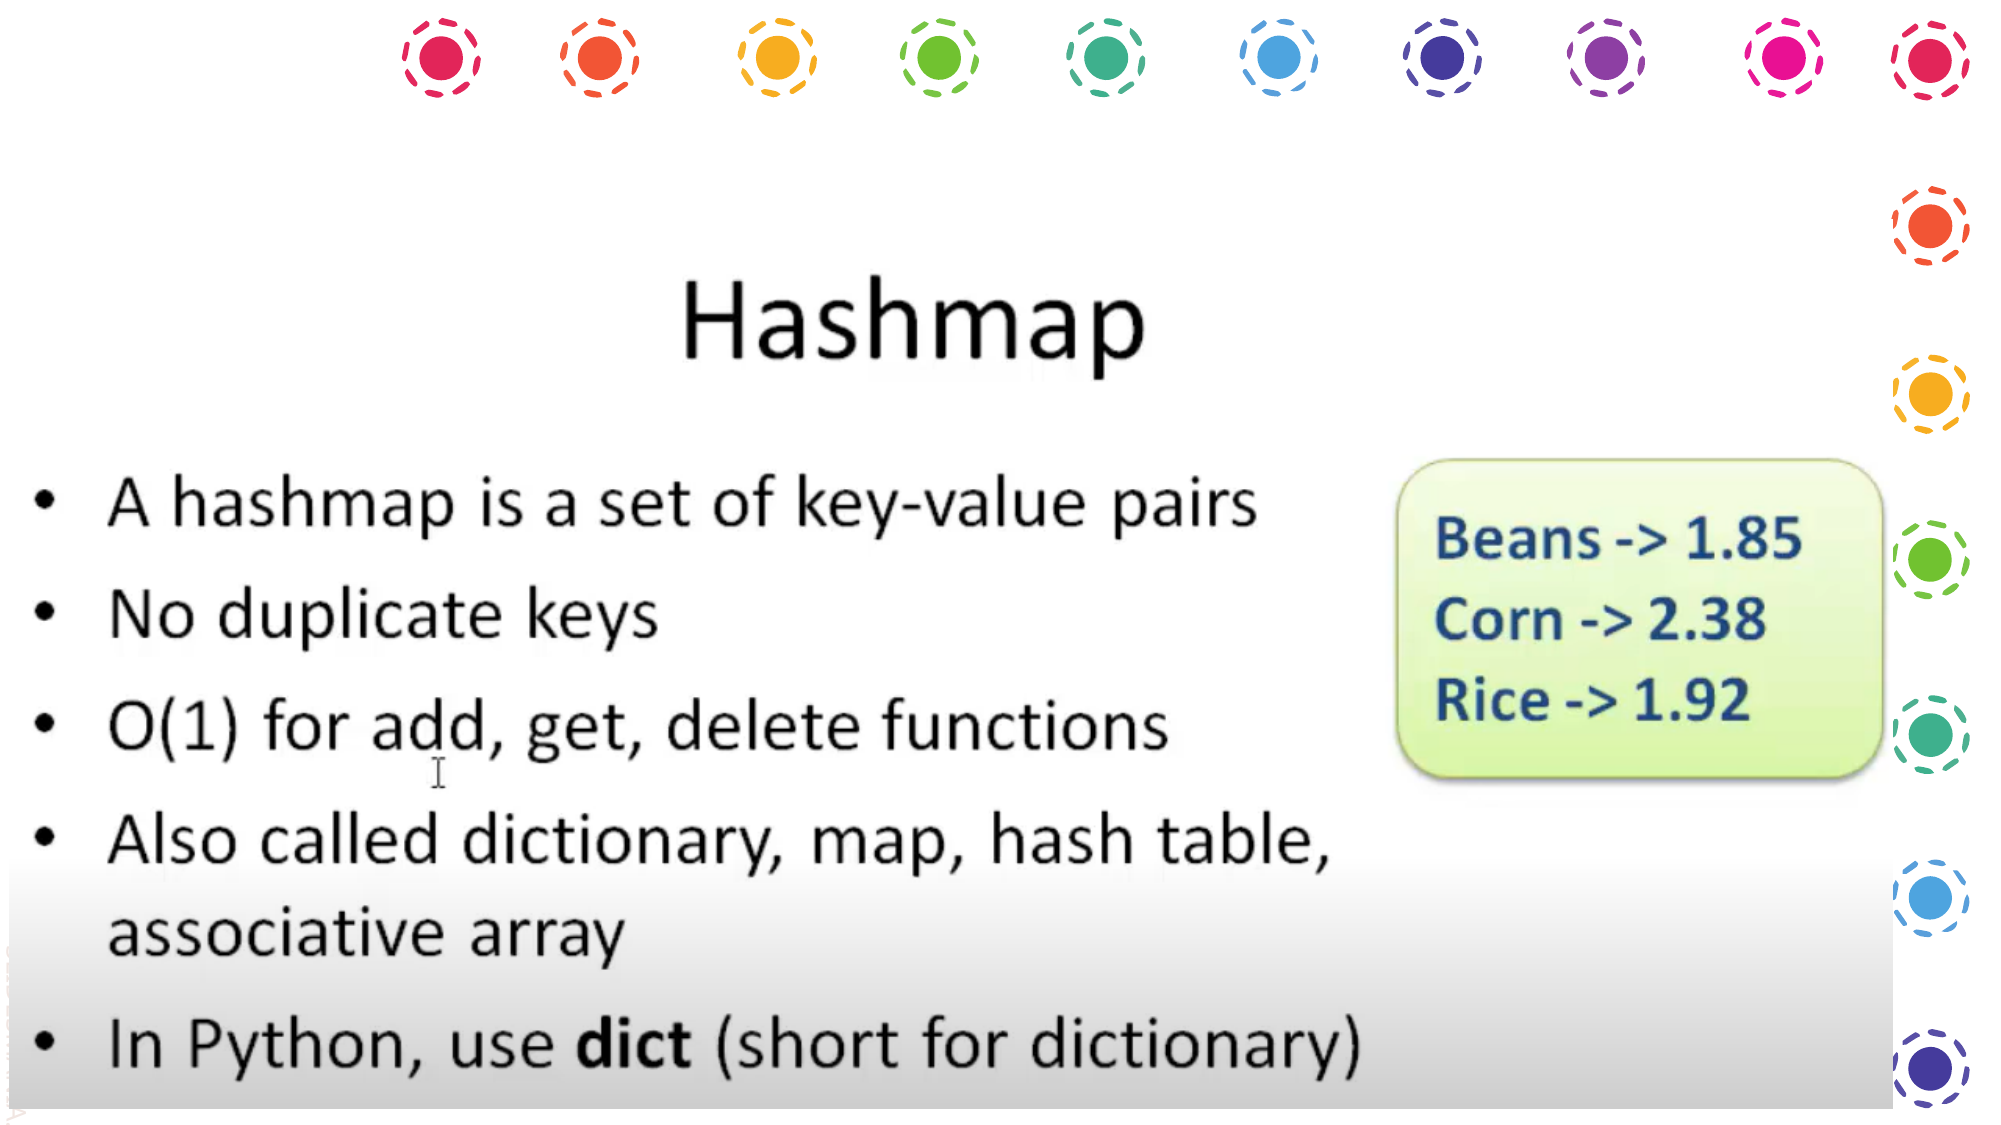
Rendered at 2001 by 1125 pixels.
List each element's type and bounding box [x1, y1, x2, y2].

picture [9, 219, 1893, 1109]
